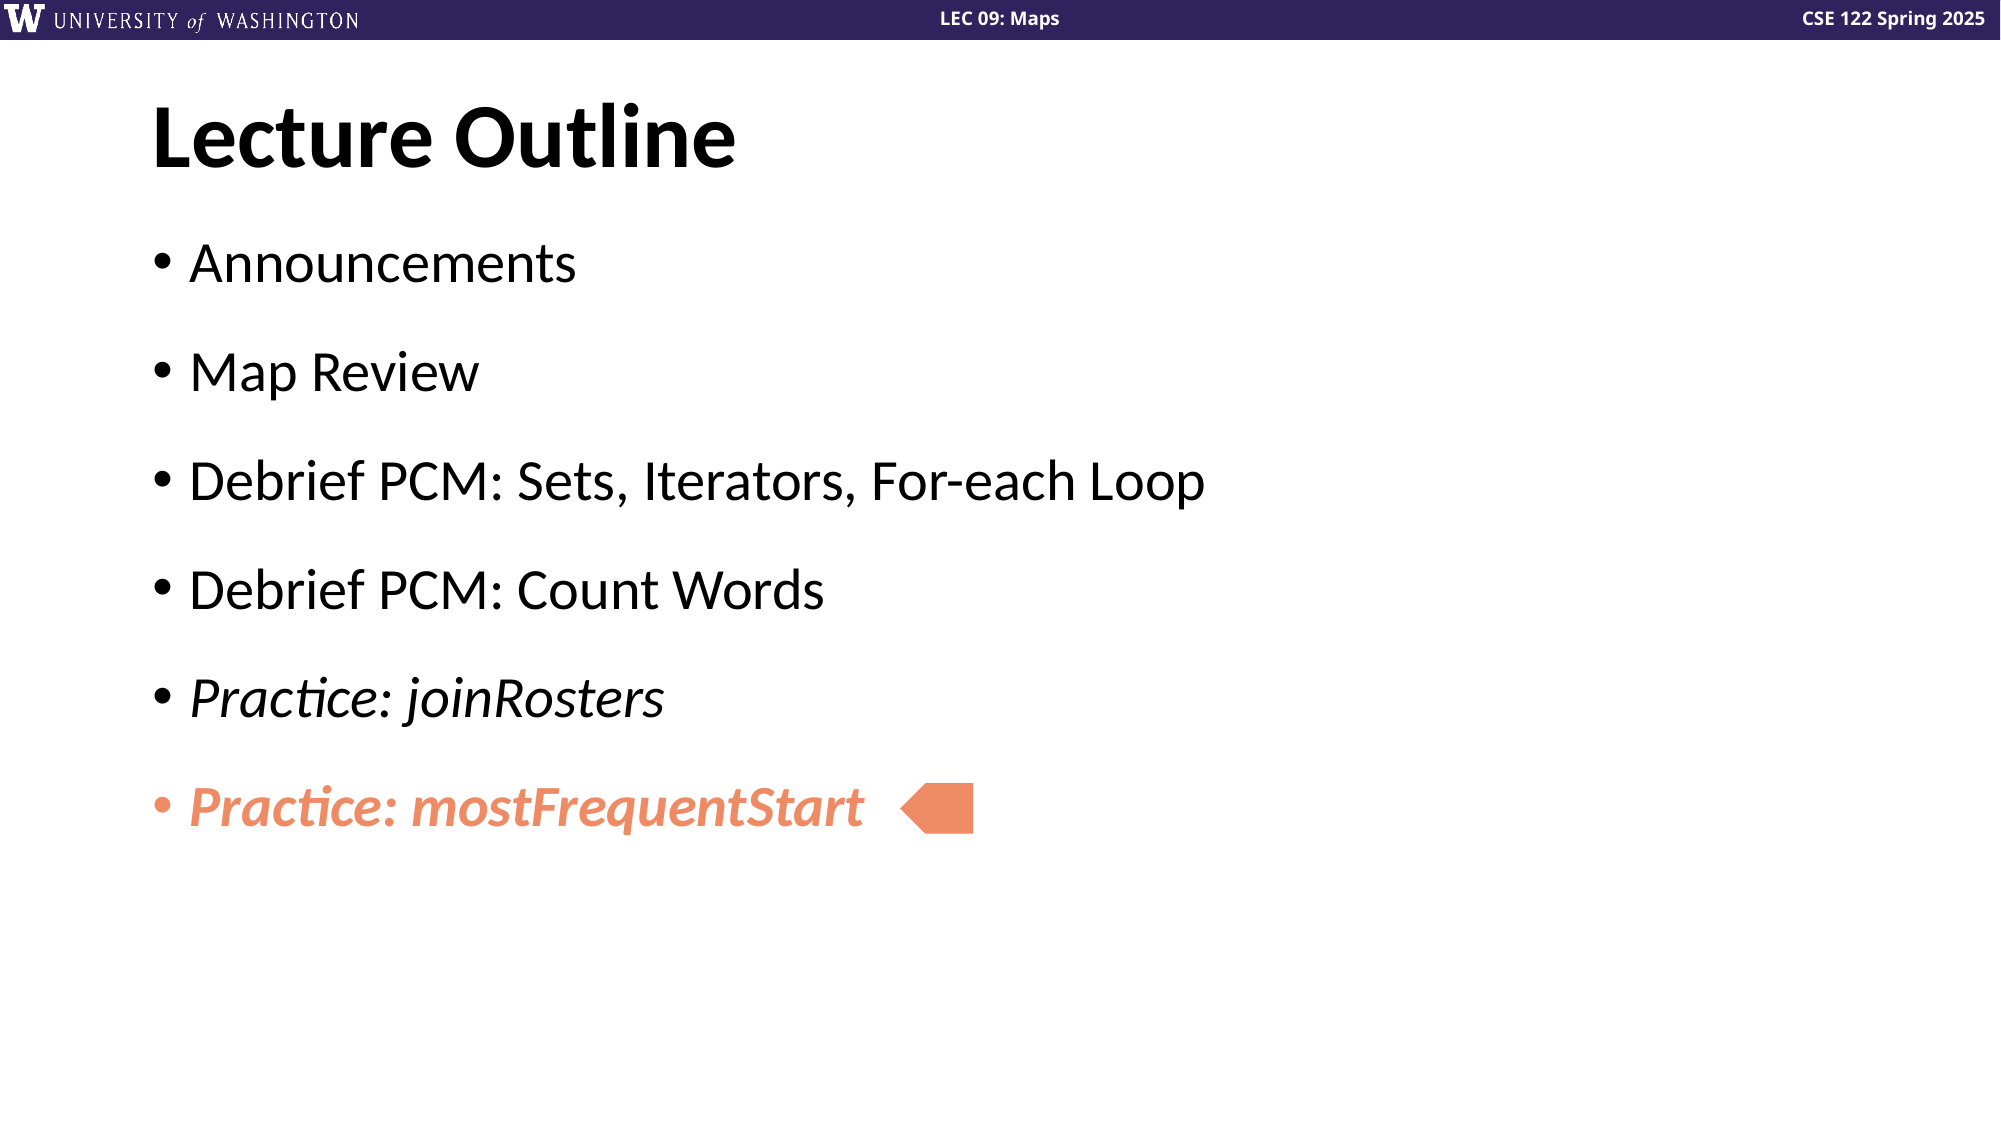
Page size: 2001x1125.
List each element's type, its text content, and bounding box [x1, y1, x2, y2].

list Announcements Map Review Debrief PCM: Sets, Iterators, For-each Loop Debrief PCM: Count Words Practice: joinRosters Practice: mostFrequentStart [137, 224, 1863, 1014]
title Lecture Outline [137, 74, 1863, 200]
picture [4, 4, 358, 33]
text_box [898, 782, 975, 835]
